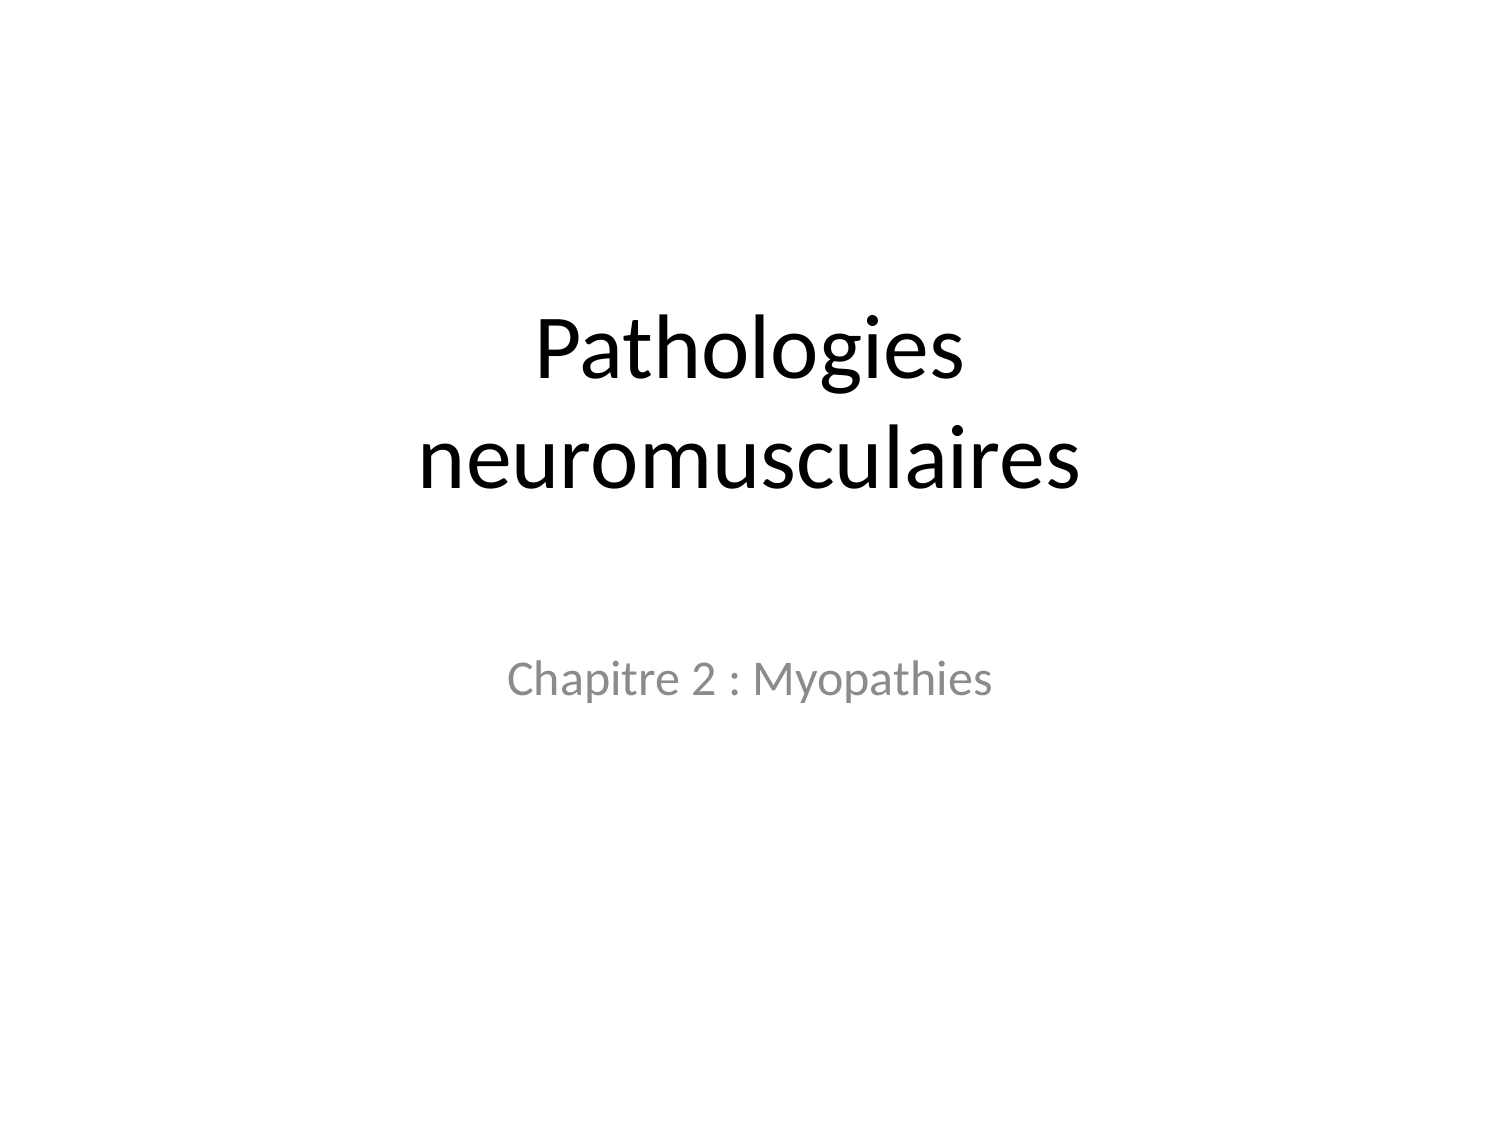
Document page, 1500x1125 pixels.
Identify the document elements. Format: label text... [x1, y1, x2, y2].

subtitle Chapitre 2 : Myopathies [225, 637, 1275, 925]
title Pathologies neuromusculaires [112, 276, 1388, 518]
